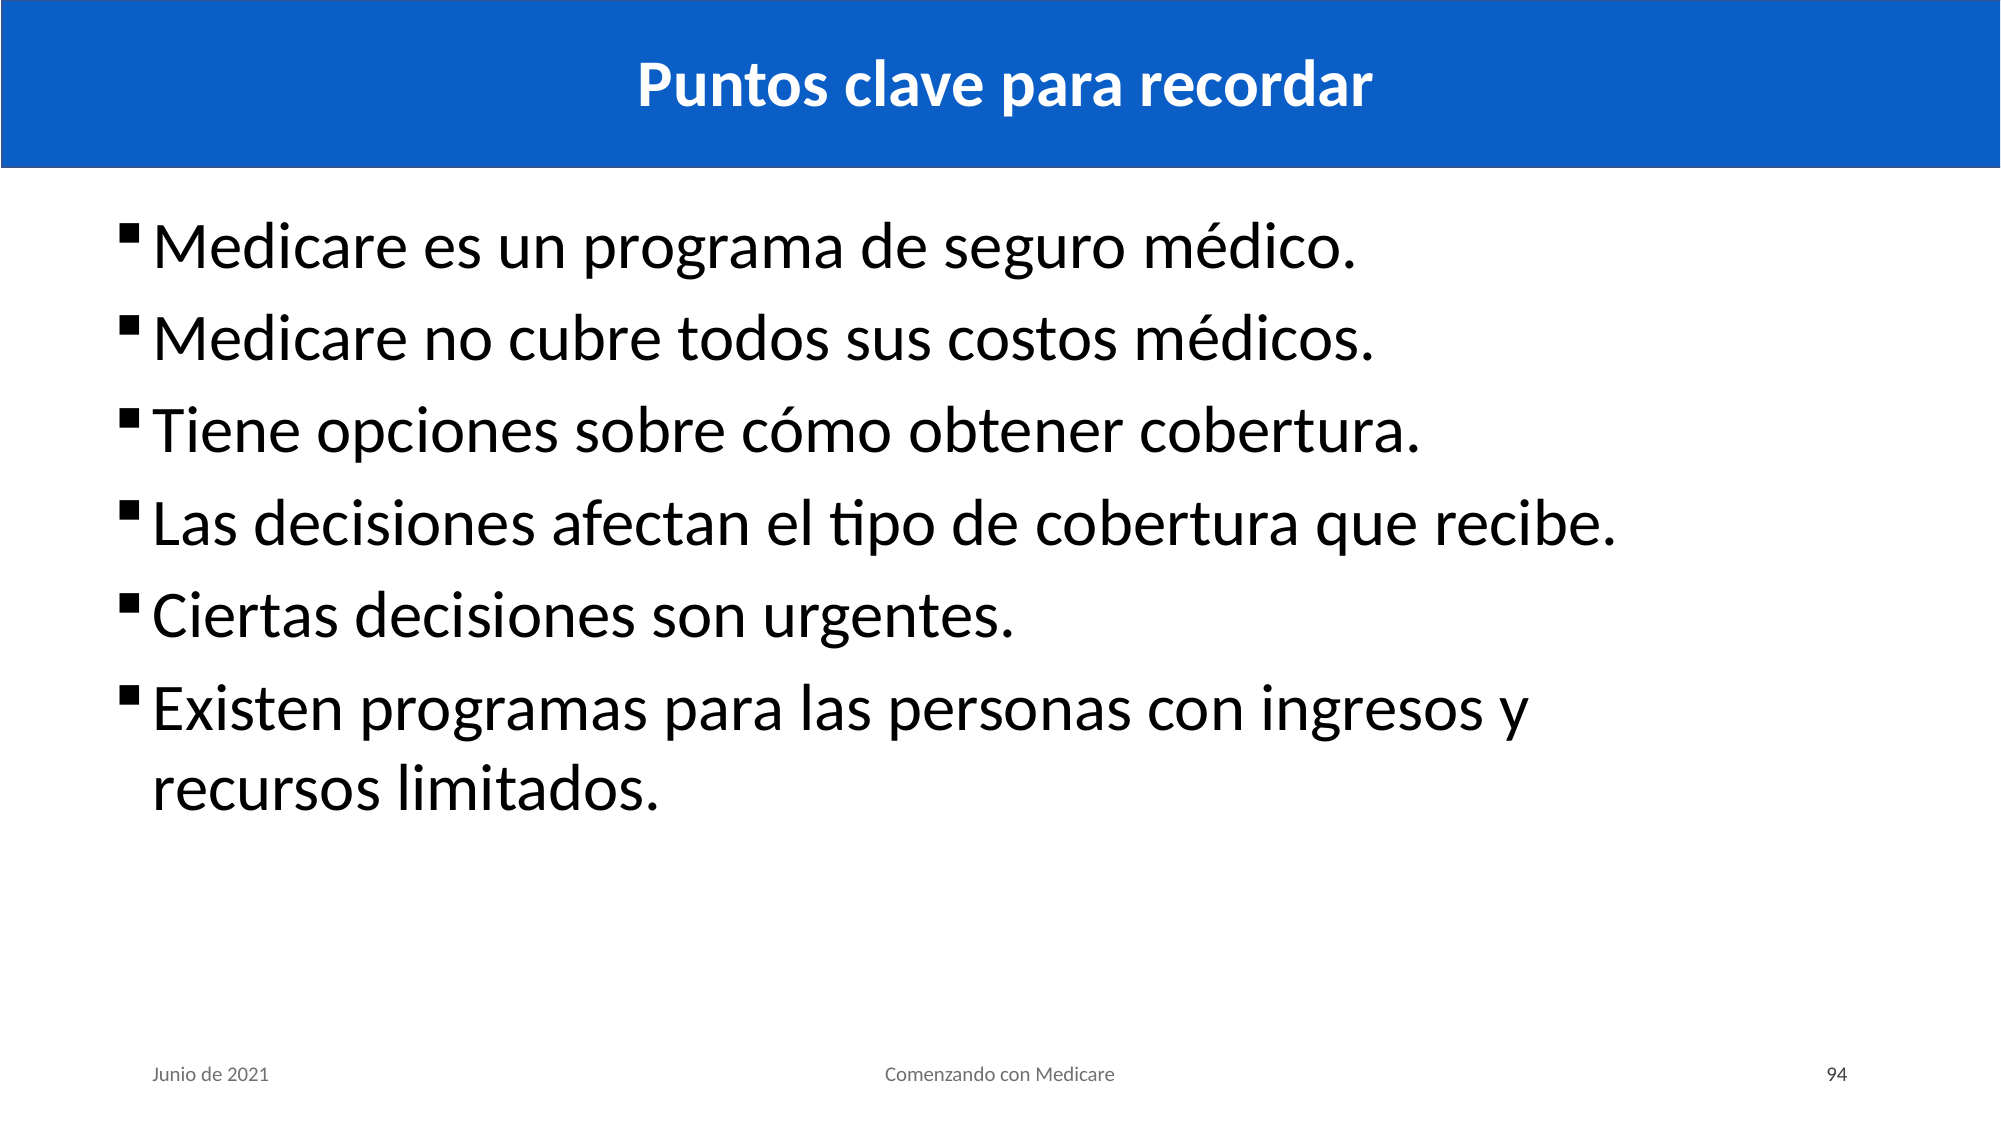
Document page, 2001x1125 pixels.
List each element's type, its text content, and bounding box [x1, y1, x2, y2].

slide_number Junio de 2021 [137, 1042, 588, 1103]
title Puntos clave para recordar [56, 1, 1957, 169]
footer Comenzando con Medicare [662, 1042, 1338, 1103]
list Medicare es un programa de seguro médico. Medicare no cubre todos sus costos médicos. Tiene opciones sobre cómo obtener cobertura. Las decisiones afectan el tipo de cobertura que recibe. Ciertas decisiones son urgentes. Existen programas para las personas con ingresos y recursos limitados. [99, 193, 1914, 1018]
